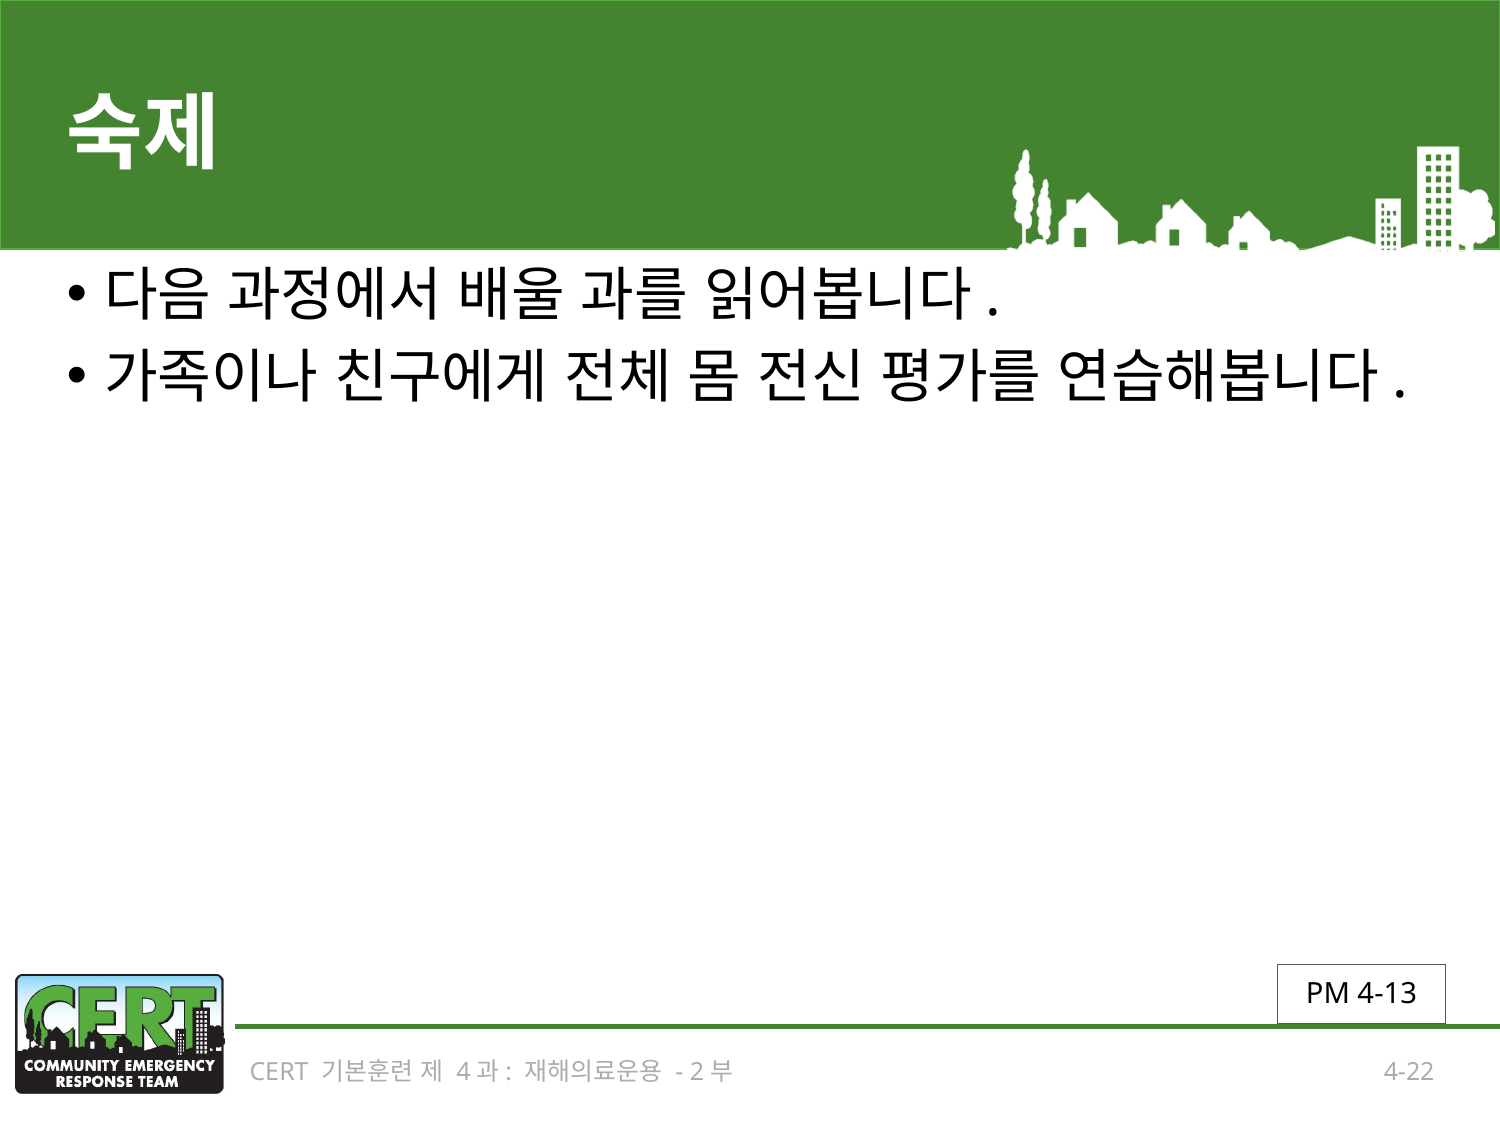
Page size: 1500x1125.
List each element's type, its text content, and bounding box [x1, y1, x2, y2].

list CERT 기본훈련 제 4과: 재해의료운용 - 2부 [234, 1047, 993, 1098]
list PM 4-13 [1277, 964, 1446, 1024]
picture [14, 973, 225, 1094]
picture [1004, 139, 1500, 252]
list 다음 과정에서 배울 과를 읽어봅니다. 가족이나 친구에게 전체 몸 전신 평가를 연습해봅니다. [51, 249, 1449, 1034]
title 숙제 [51, 52, 1005, 220]
list 4-22 [1153, 1047, 1450, 1098]
